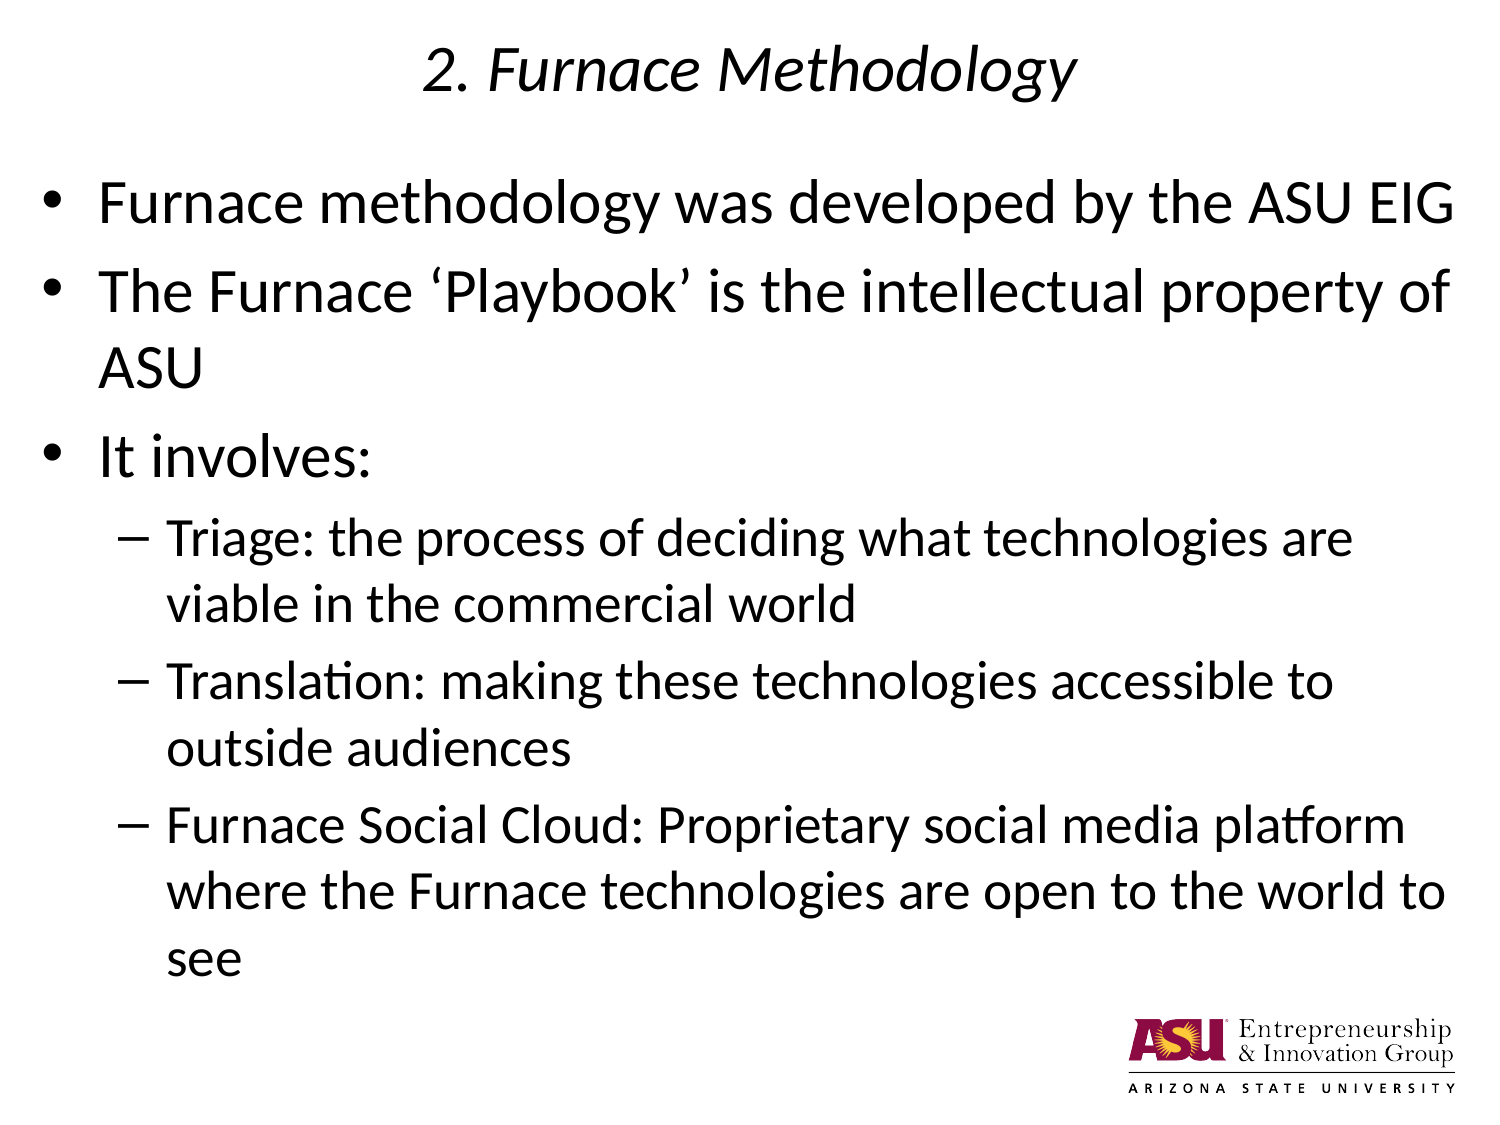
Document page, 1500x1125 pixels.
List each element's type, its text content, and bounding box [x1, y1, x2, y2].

title 2. Furnace Methodology [75, 20, 1425, 110]
picture [1110, 1017, 1473, 1105]
list Furnace methodology was developed by the ASU EIG The Furnace ‘Playbook’ is the intellectual property of ASU It involves: Triage: the process of deciding what technologies are viable in the commercial world Translation: making these technologies accessible to outside audiences Furnace Social Cloud: Proprietary social media platform where the Furnace technologies are open to the world to see [26, 152, 1480, 1017]
